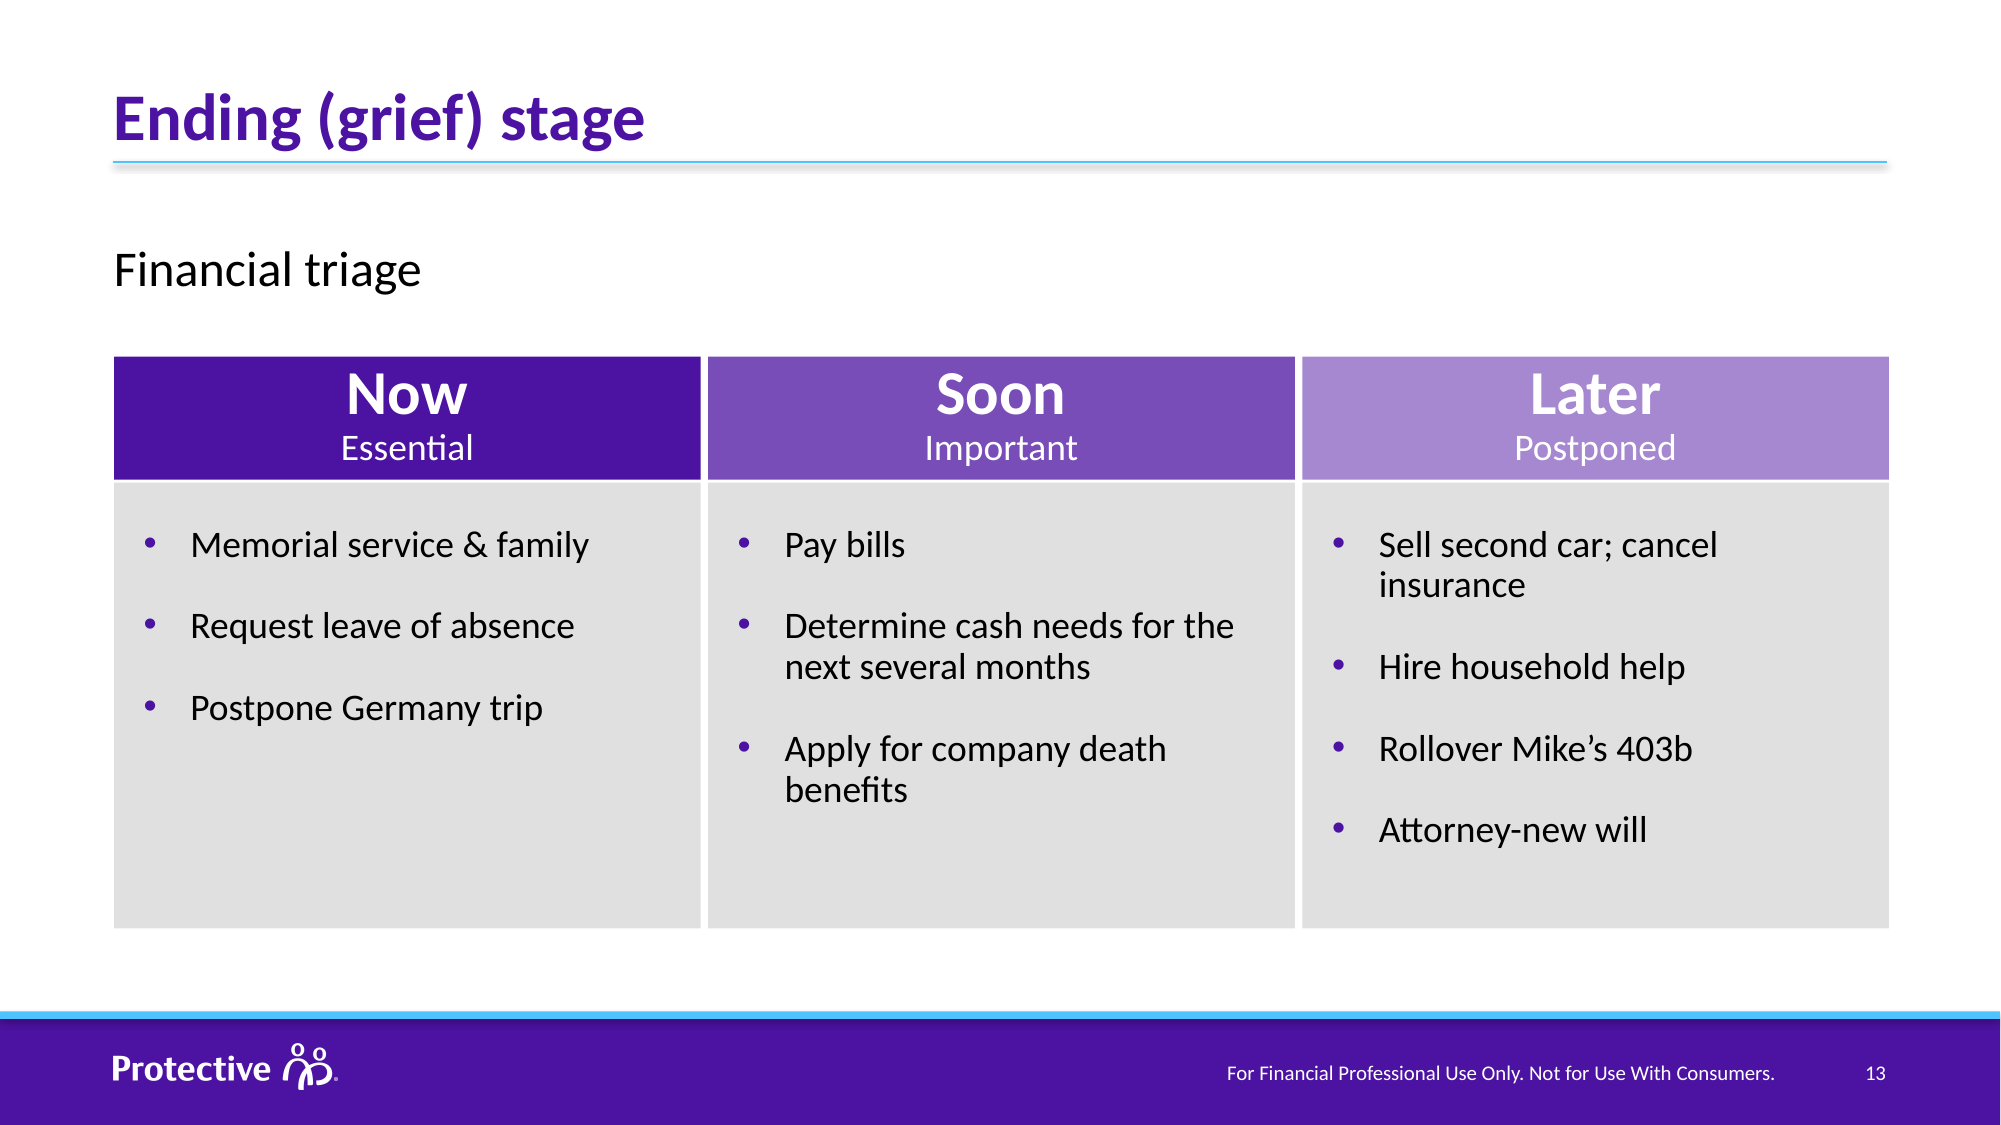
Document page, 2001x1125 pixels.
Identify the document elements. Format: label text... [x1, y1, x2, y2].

text_box Soon Important [708, 356, 1295, 480]
text_box Now Essential [114, 356, 701, 480]
title Ending (grief) stage [114, 33, 1889, 192]
text_box Later Postponed [1302, 356, 1889, 480]
text_box Memorial service & family Request leave of absence Postpone Germany trip [114, 482, 701, 929]
text_box Pay bills Determine cash needs for the next several months Apply for company death benefits [708, 482, 1295, 929]
picture [113, 1043, 338, 1090]
text_box Financial triage [114, 236, 1889, 304]
text_box Sell second car; cancel insurance Hire household help Rollover Mike’s 403b Attorney-new will [1302, 482, 1889, 929]
